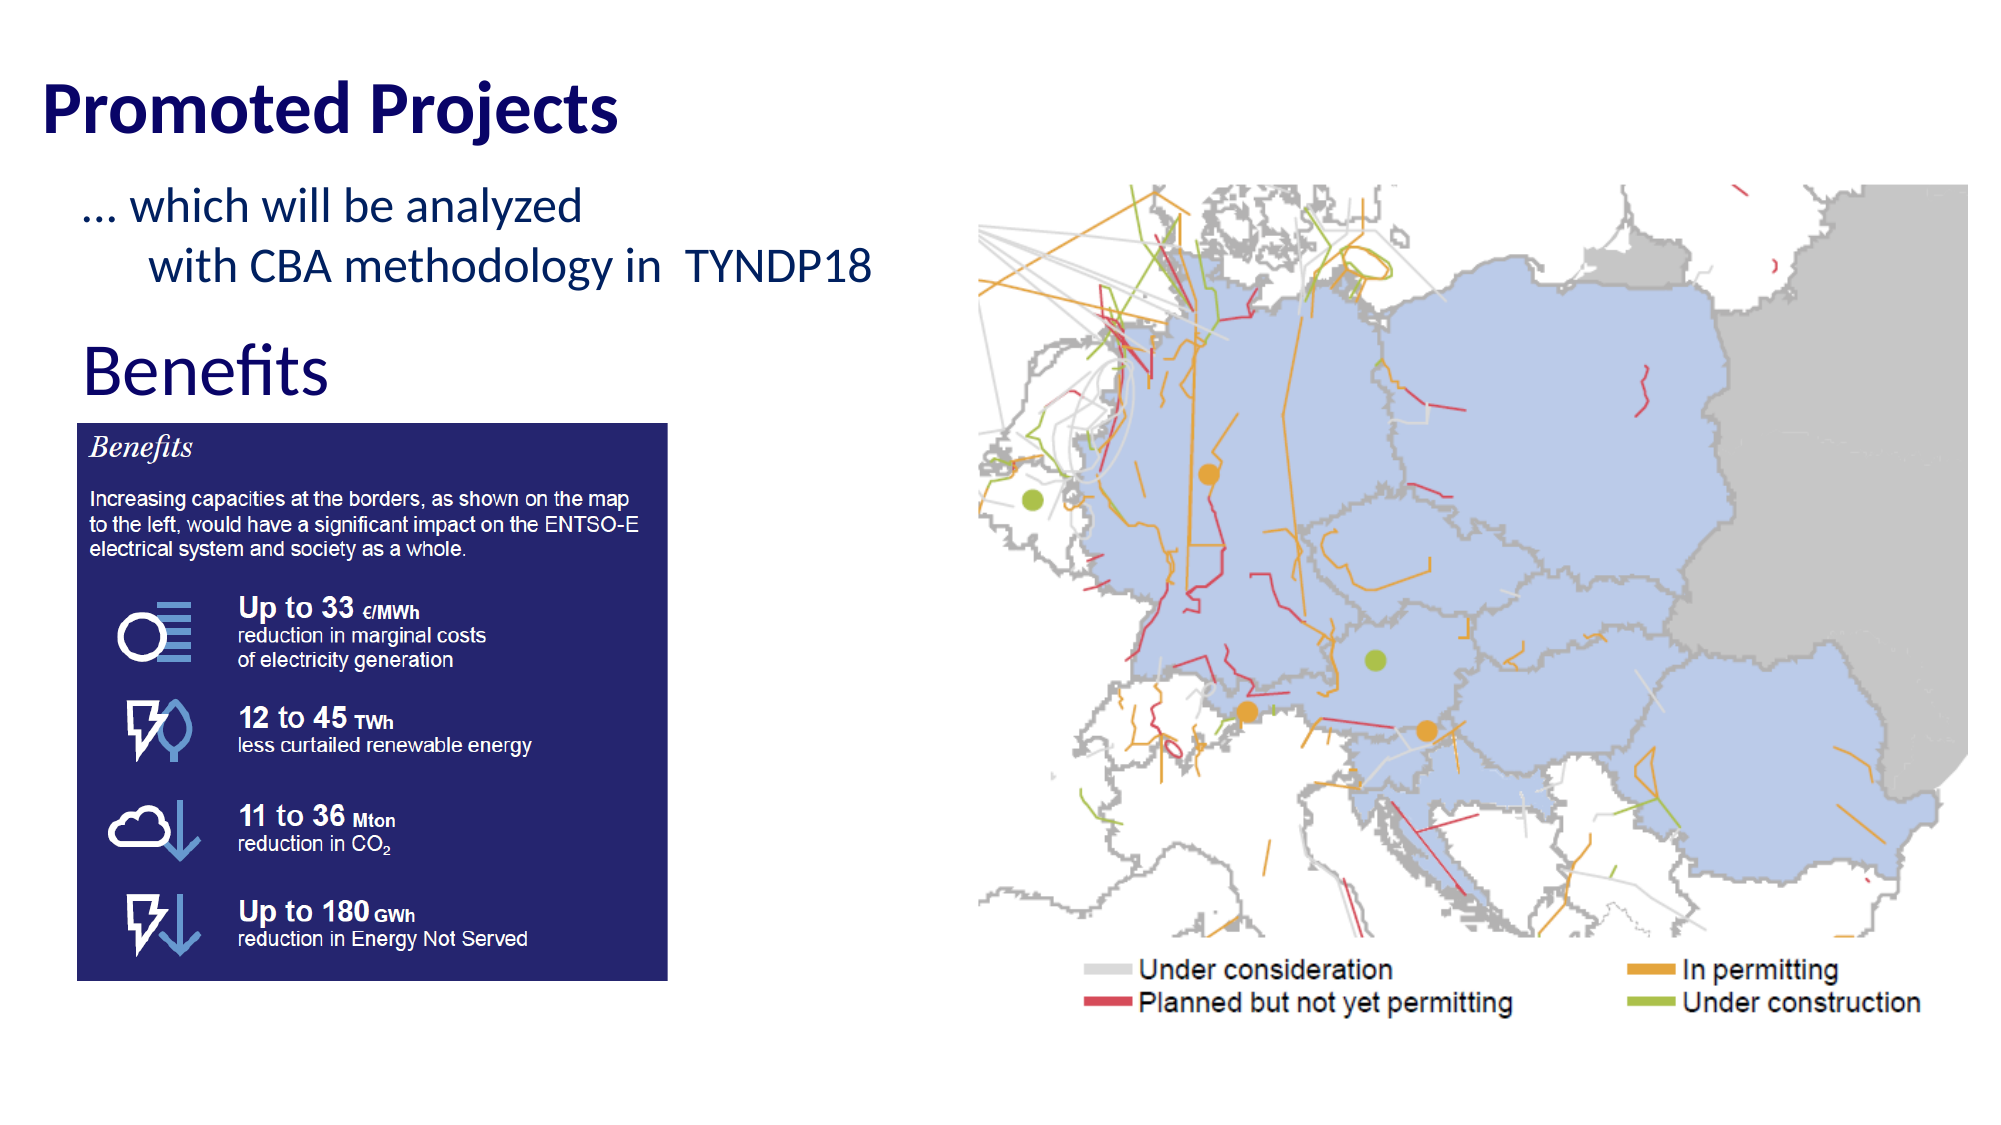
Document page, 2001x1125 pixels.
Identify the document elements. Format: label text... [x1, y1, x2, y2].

title Promoted Projects [27, 0, 1844, 218]
text_box Benefits [67, 313, 346, 418]
text_box ... which will be analyzed with CBA methodology in TYNDP18 [65, 218, 963, 300]
picture [963, 182, 1968, 1025]
picture [77, 423, 668, 980]
